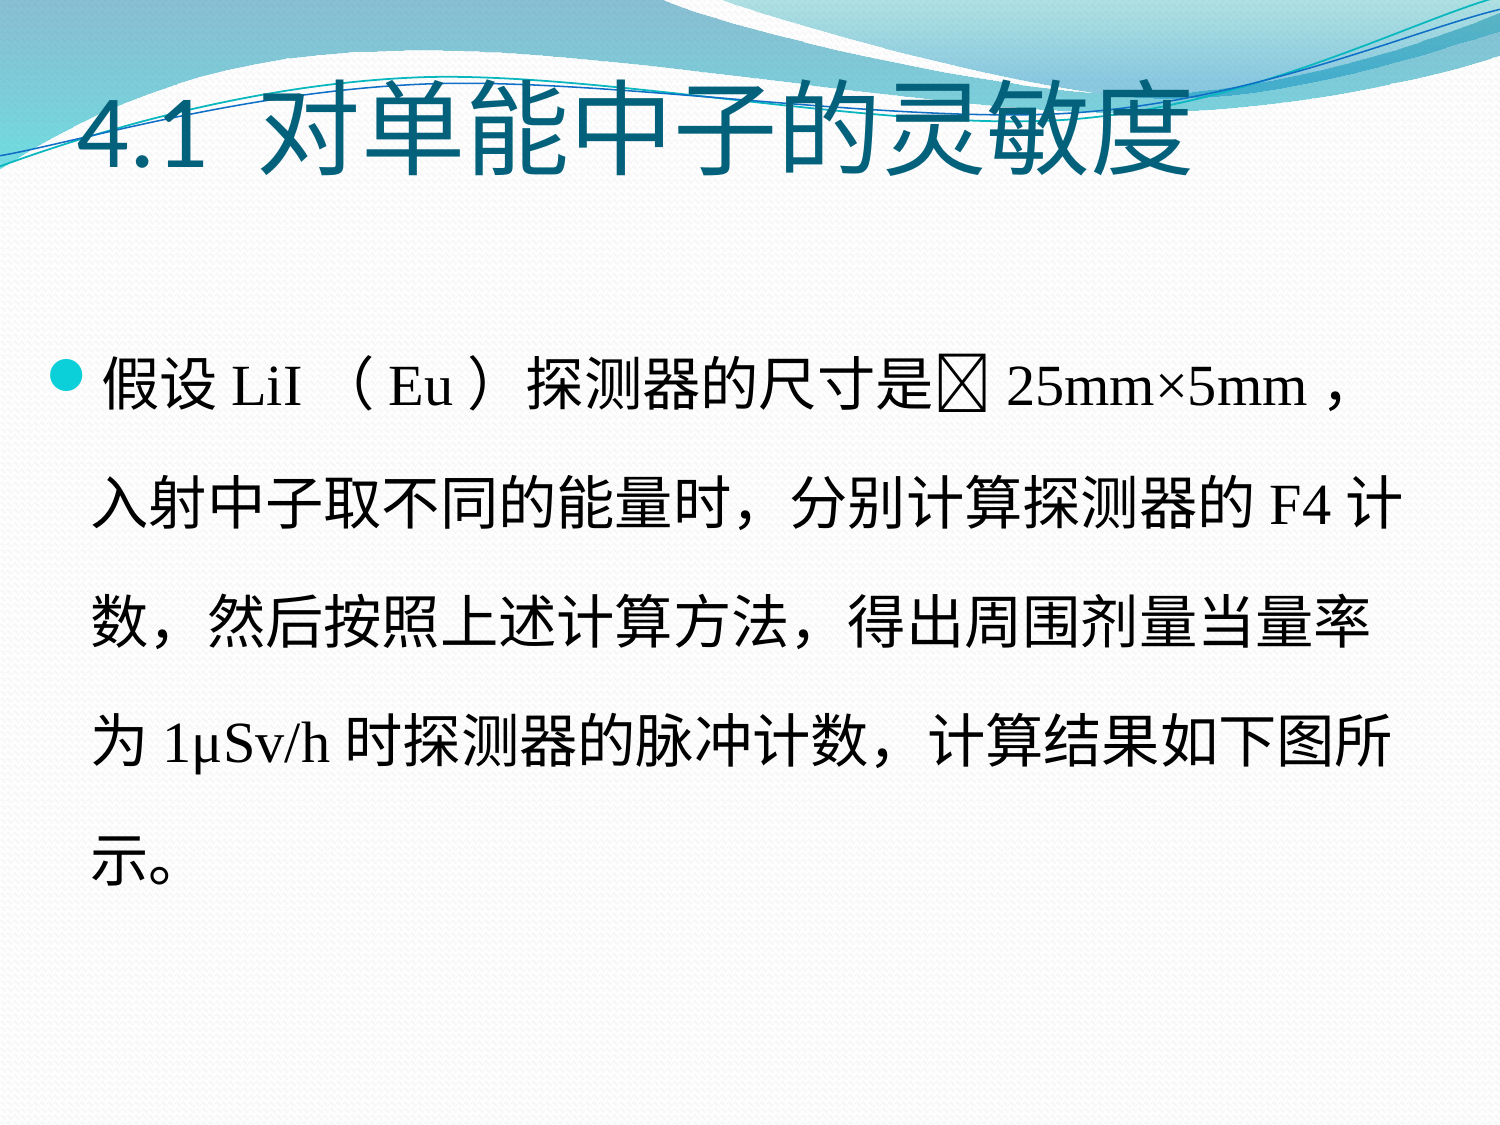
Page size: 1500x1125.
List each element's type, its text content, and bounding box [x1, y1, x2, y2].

text_box 4.1 对单能中子的灵敏度 [76, 0, 1427, 189]
list 假设LiI（Eu）探测器的尺寸是25mm×5mm，入射中子取不同的能量时，分别计算探测器的F4计数，然后按照上述计算方法，得出周围剂量当量率为1μSv/h时探测器的脉冲计数，计算结果如下图所示。 [30, 290, 1425, 905]
